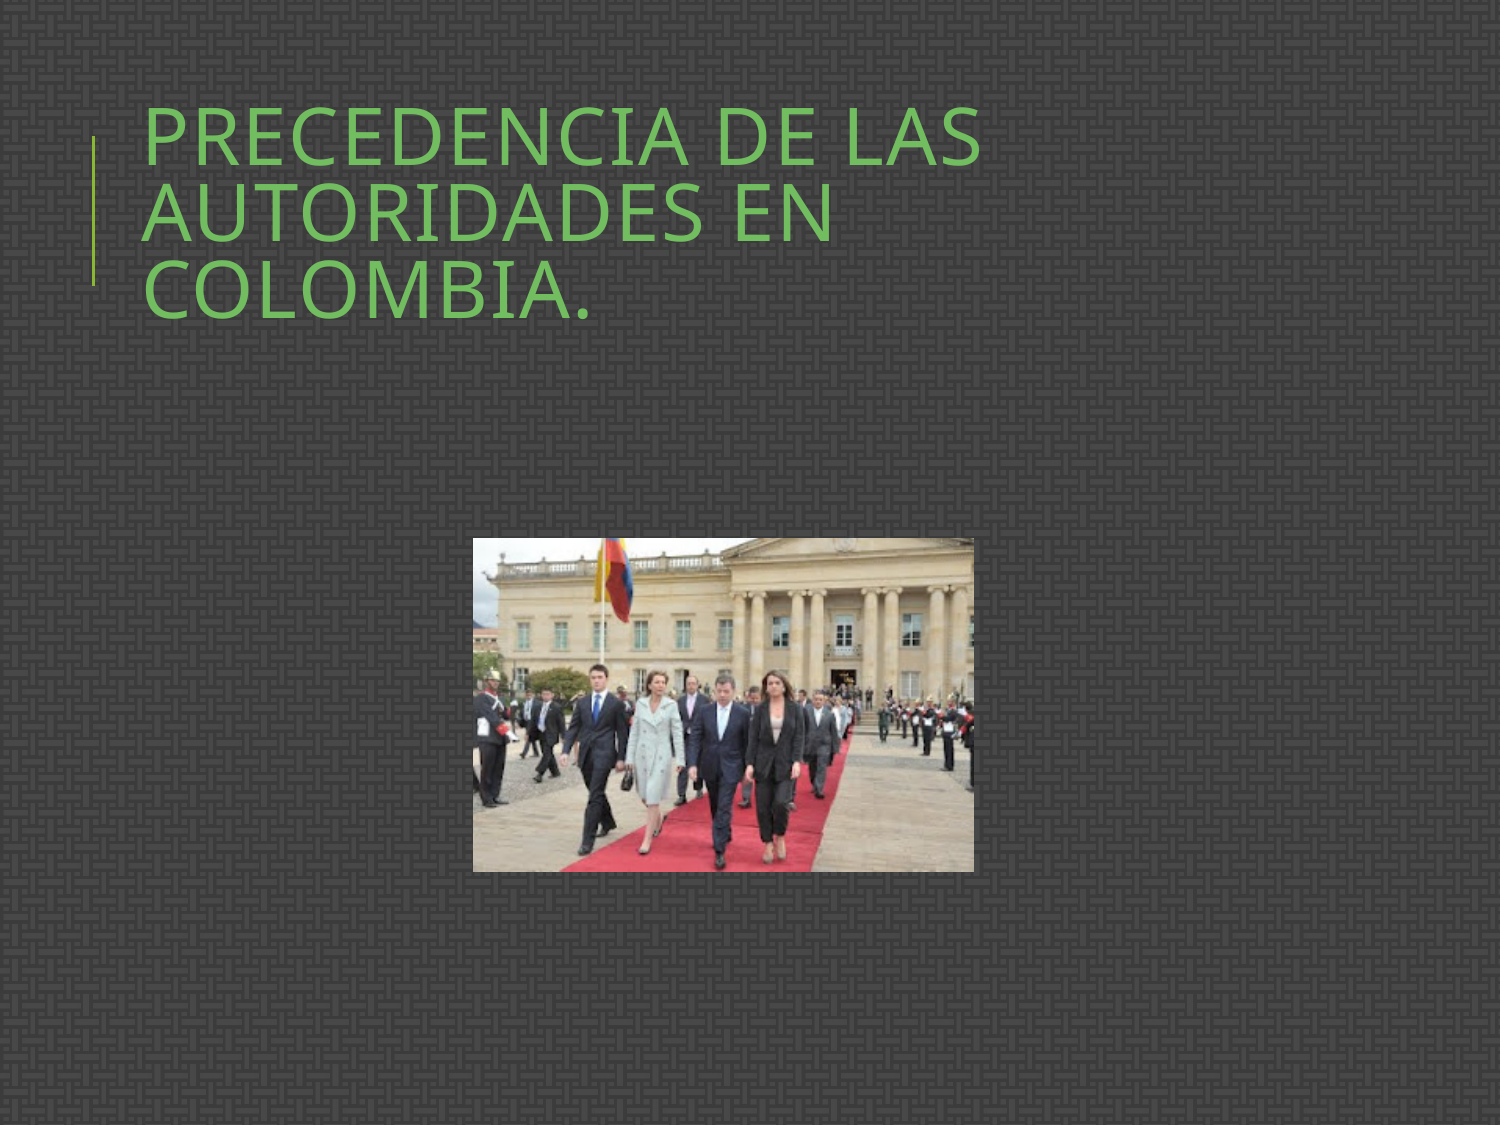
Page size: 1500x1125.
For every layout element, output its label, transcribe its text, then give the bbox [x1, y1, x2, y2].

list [473, 538, 975, 872]
title Precedencia de las autoridades en Colombia. [126, 96, 1322, 342]
